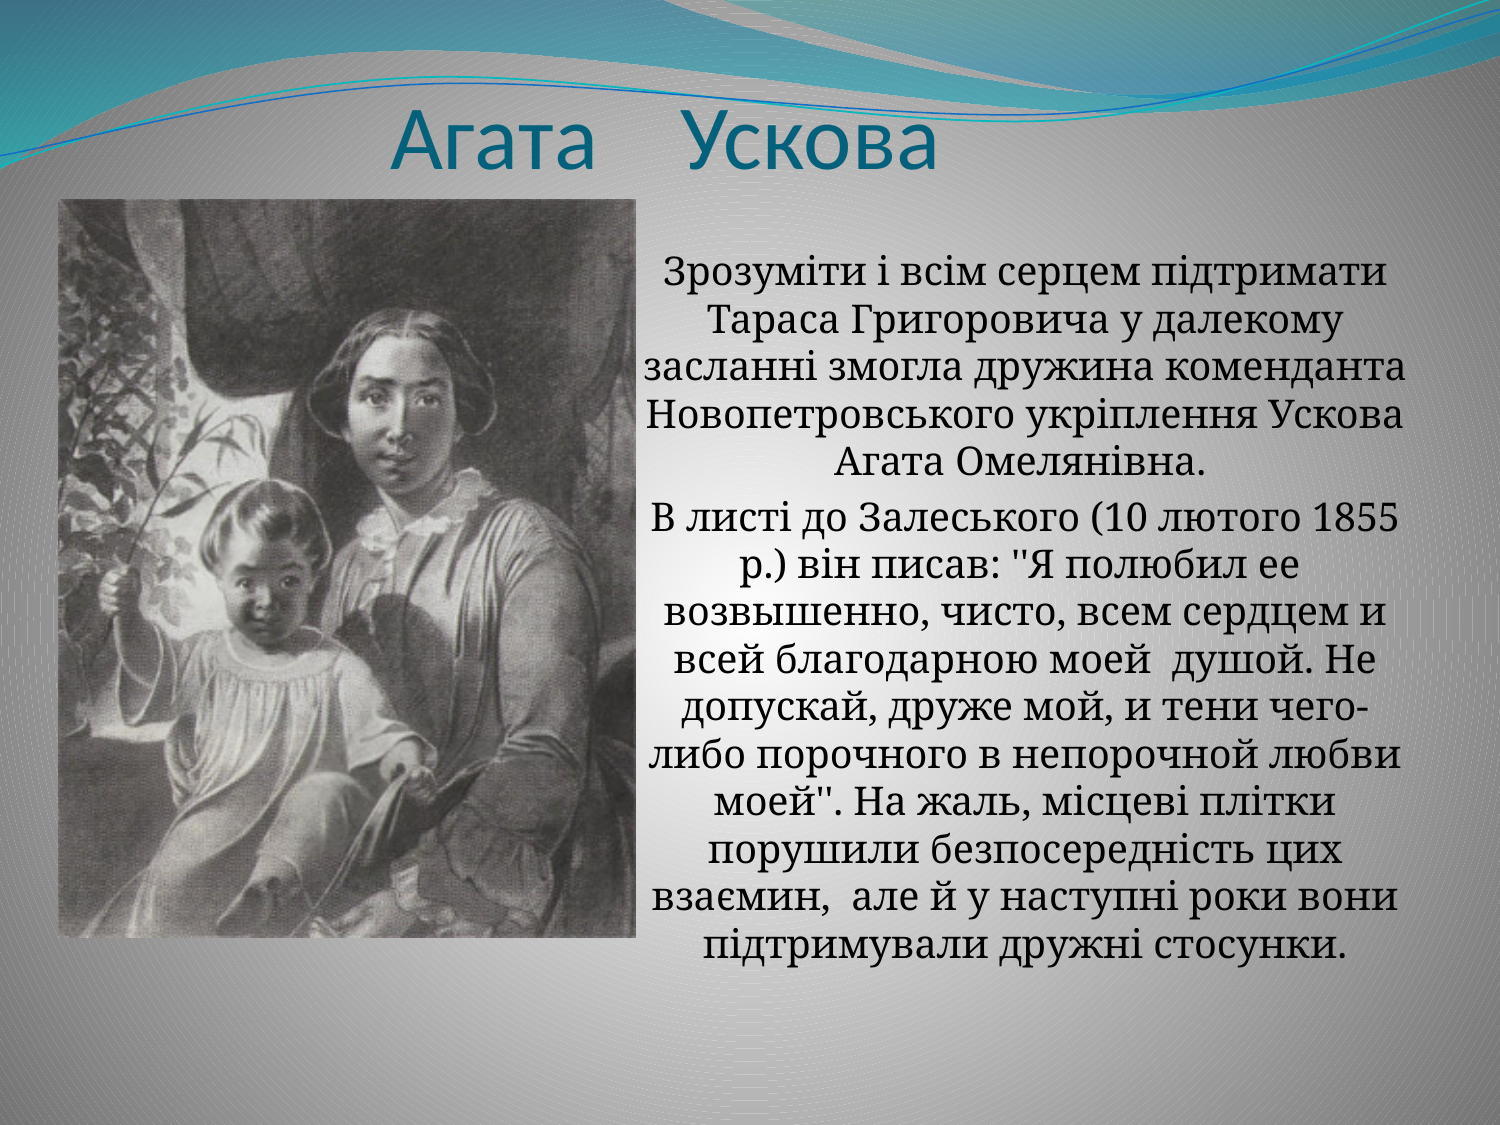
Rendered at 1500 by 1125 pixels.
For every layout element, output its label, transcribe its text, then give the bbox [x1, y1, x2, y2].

list Зрозуміти і всім серцем підтримати Тараса Григоровича у далекому засланні змогла дружина коменданта Новопетровського укріплення Ускова Агата Омелянівна. В листі до Залеського (10 лютого 1855 р.) він писав: ''Я полюбил ее возвышенно, чисто, всем сердцем и всей благодарною моей душой. Не допускай, друже мой, и тени чего-либо порочного в непорочной любви моей''. На жаль, місцеві плітки порушили безпосередність цих взаємин, але й у наступні роки вони підтримували дружні стосунки. [586, 246, 1425, 1025]
title Агата Ускова [112, 84, 1219, 188]
picture [58, 198, 636, 938]
